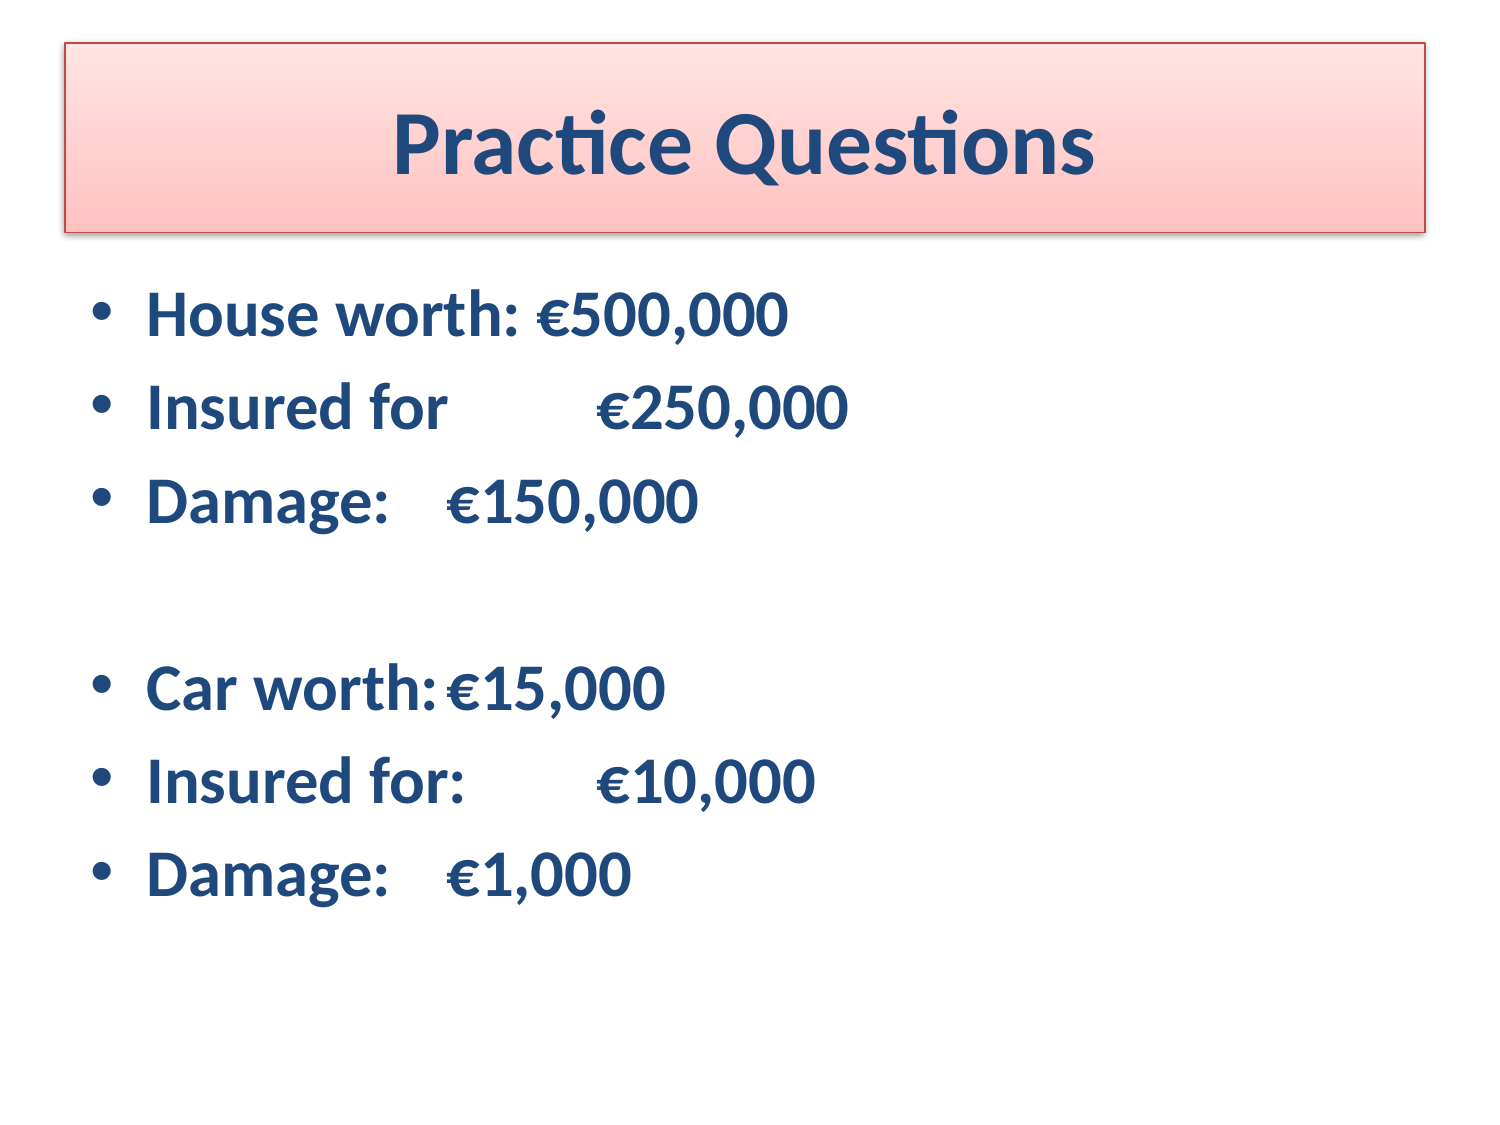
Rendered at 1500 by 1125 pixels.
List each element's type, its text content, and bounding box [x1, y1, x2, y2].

title Practice Questions [64, 42, 1426, 233]
list House worth: €500,000 Insured for €250,000 Damage: €150,000 Car worth: €15,000 Insured for: €10,000 Damage: €1,000 [75, 262, 1425, 1005]
